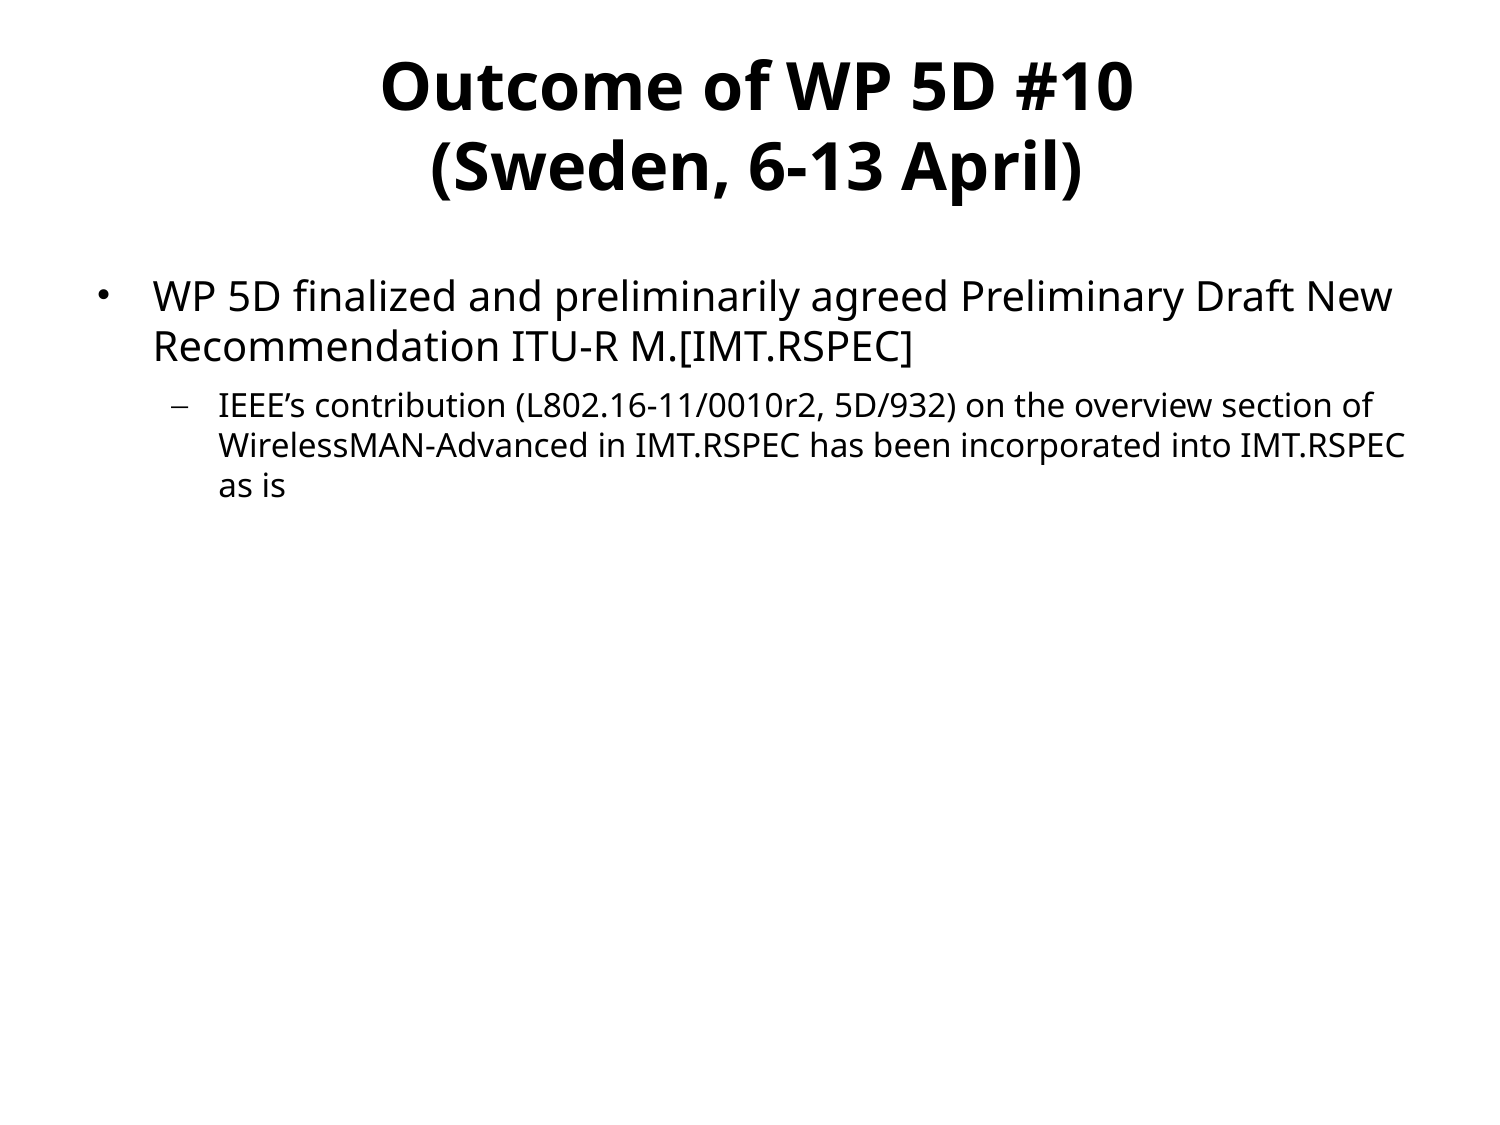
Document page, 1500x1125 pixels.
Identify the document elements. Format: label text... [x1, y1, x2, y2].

list WP 5D finalized and preliminarily agreed Preliminary Draft New Recommendation ITU-R M.[IMT.RSPEC] IEEE’s contribution (L802.16-11/0010r2, 5D/932) on the overview section of WirelessMAN-Advanced in IMT.RSPEC has been incorporated into IMT.RSPEC as is [75, 262, 1425, 1005]
text_box Outcome of WP 5D #10 (Sweden, 6-13 April) [74, 36, 1425, 152]
